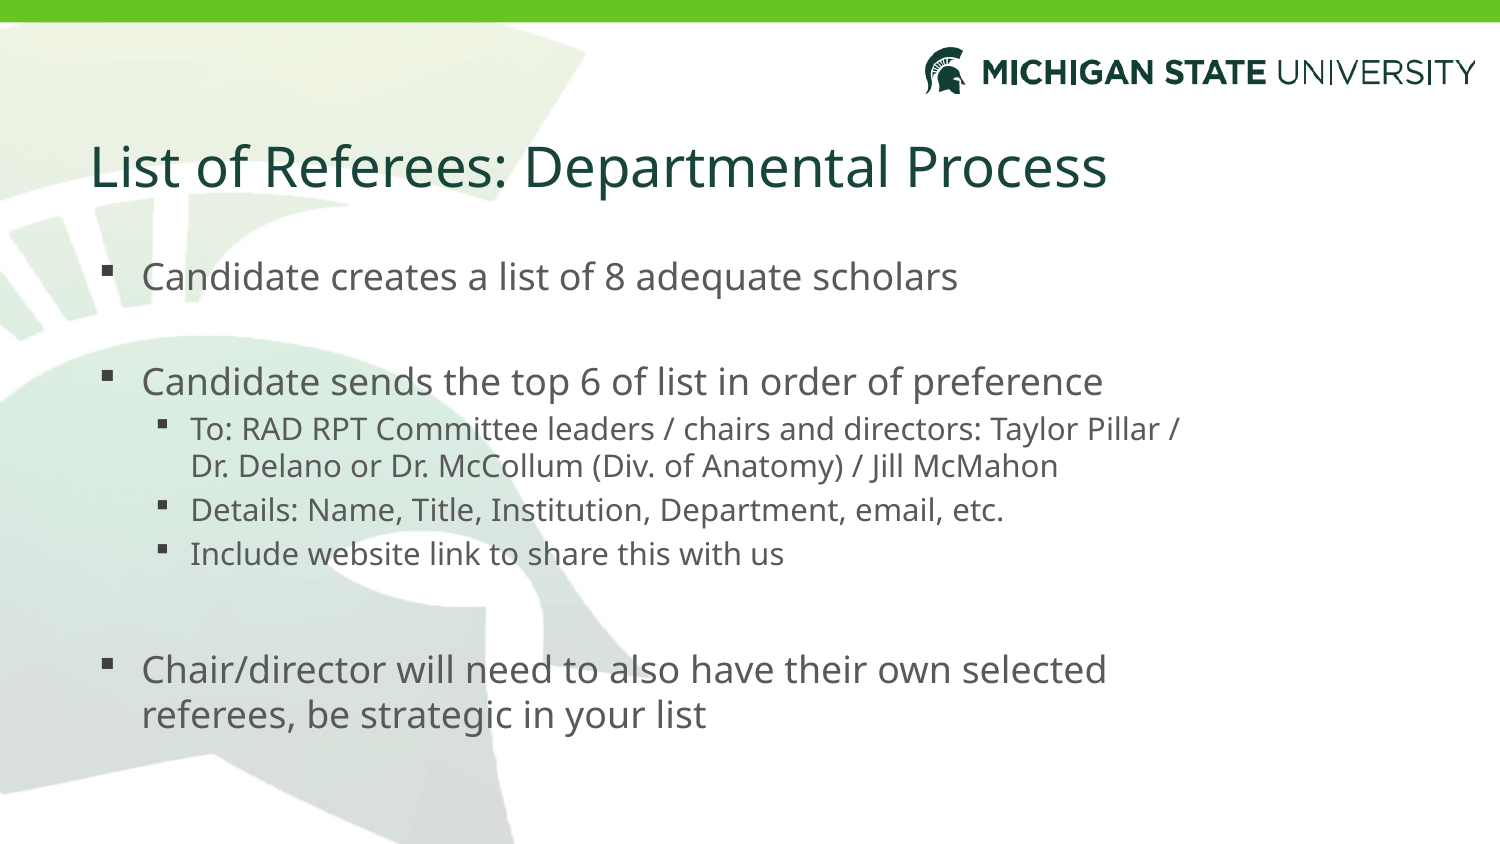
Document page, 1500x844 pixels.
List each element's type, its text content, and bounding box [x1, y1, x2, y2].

list Candidate creates a list of 8 adequate scholars Candidate sends the top 6 of list in order of preference To: RAD RPT Committee leaders / chairs and directors: Taylor Pillar / Dr. Delano or Dr. McCollum (Div. of Anatomy) / Jill McMahon Details: Name, Title, Institution, Department, email, etc. Include website link to share this with us Chair/director will need to also have their own selected referees, be strategic in your list [84, 245, 1243, 775]
title List of Referees: Departmental Process [75, 123, 1425, 232]
